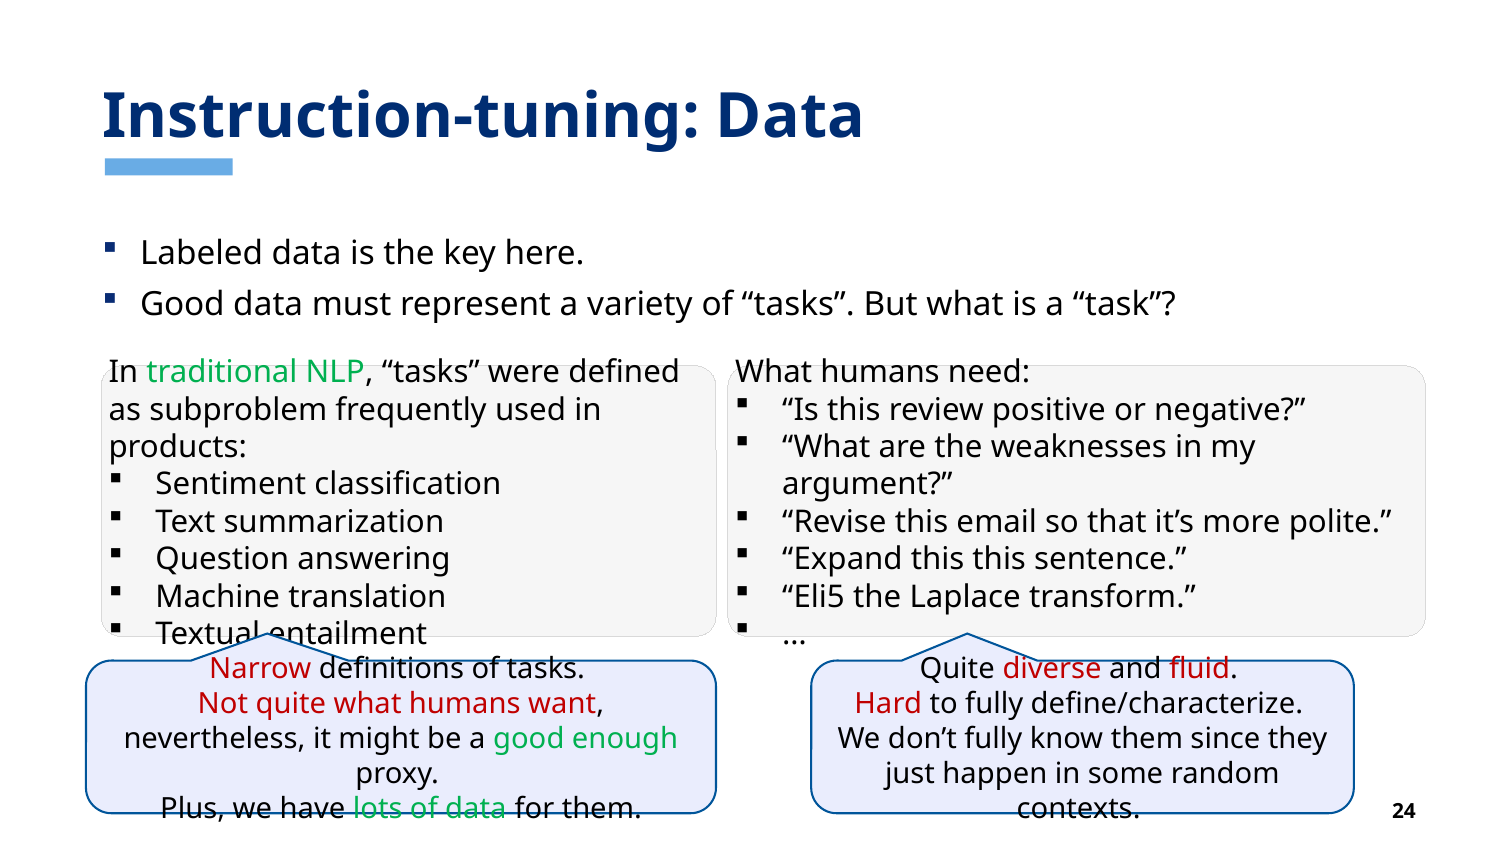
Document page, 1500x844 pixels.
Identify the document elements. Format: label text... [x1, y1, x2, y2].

text_box Narrow definitions of tasks. Not quite what humans want, nevertheless, it might be a good enough proxy. Plus, we have lots of data for them. [84, 632, 718, 815]
text_box What humans need: “Is this review positive or negative?” “What are the weaknesses in my argument?” “Revise this email so that it’s more polite.” “Expand this this sentence.” “Eli5 the Laplace transform.” … [727, 365, 1426, 637]
list Labeled data is the key here. Good data must represent a variety of “tasks”. But what is a “task”? [87, 228, 1414, 733]
title Instruction-tuning: Data [87, 17, 1414, 159]
text_box Quite diverse and fluid. Hard to fully define/characterize. We don’t fully know them since they just happen in some random contexts. [810, 632, 1355, 815]
text_box In traditional NLP, “tasks” were defined as subproblem frequently used in products: Sentiment classification Text summarization Question answering Machine translation Textual entailment [101, 365, 717, 637]
